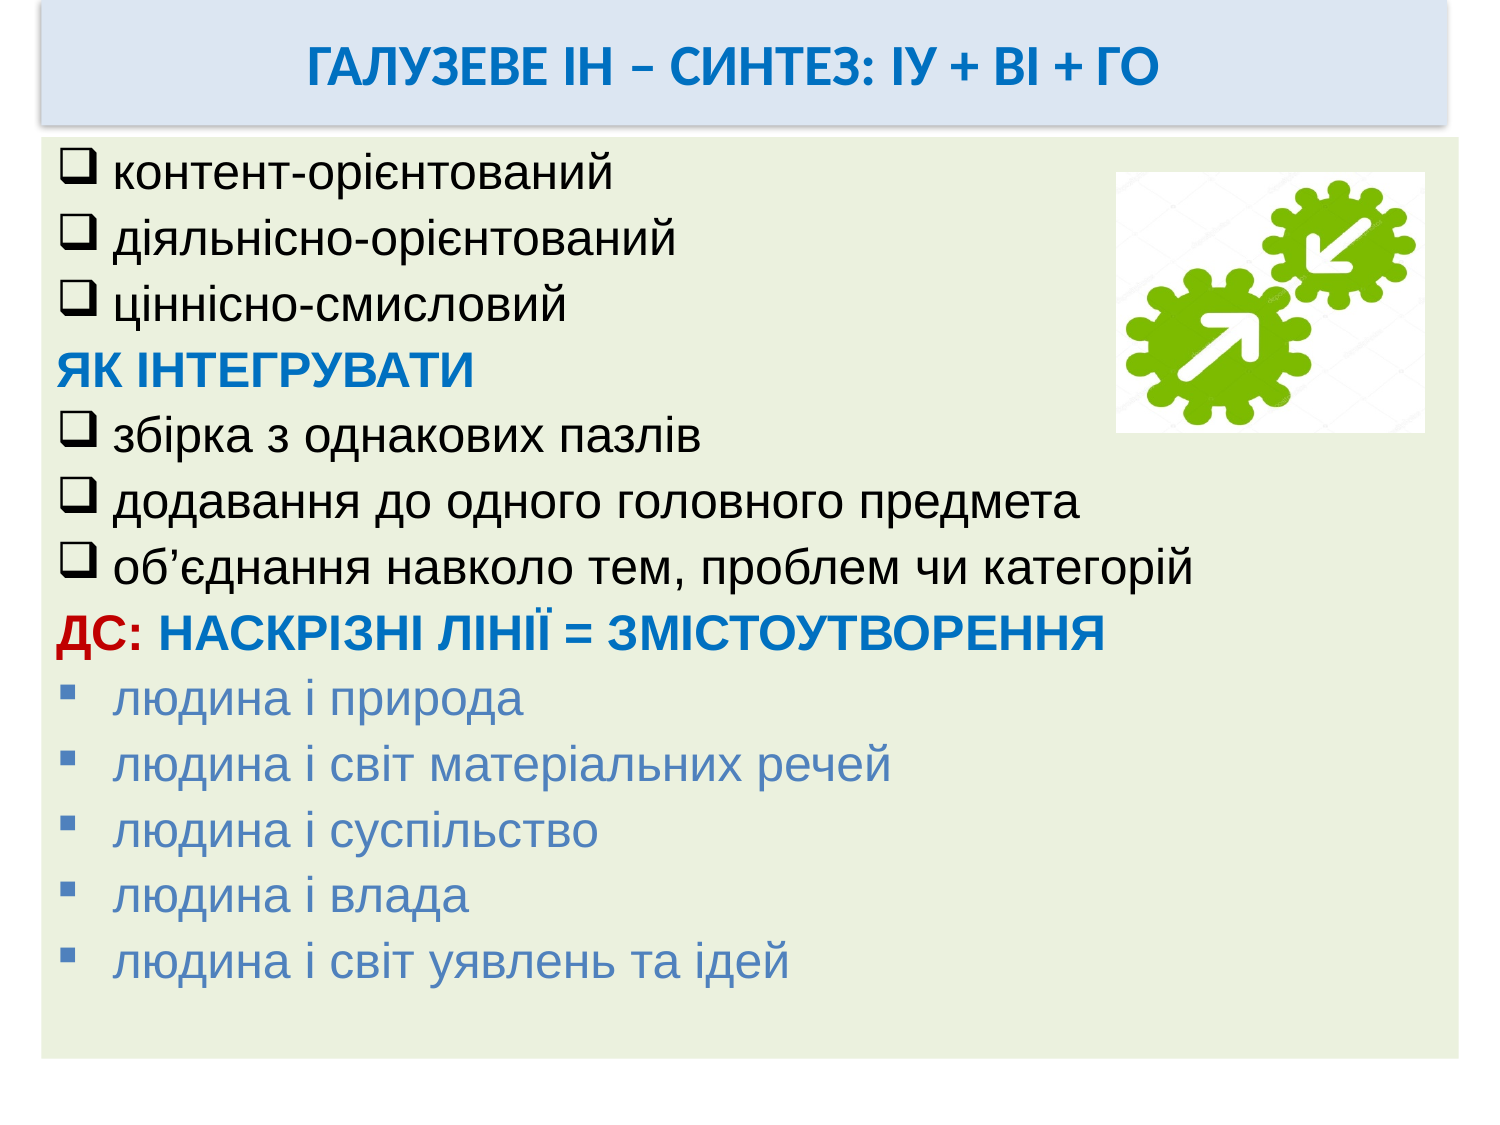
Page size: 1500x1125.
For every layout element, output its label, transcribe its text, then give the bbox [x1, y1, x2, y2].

title ГАЛУЗЕВЕ ІН – СИНТЕЗ: ІУ + ВІ + ГО [41, 0, 1448, 126]
list контент-орієнтований діяльнісно-орієнтований ціннісно-смисловий ЯК ІНТЕГРУВАТИ збірка з однакових пазлів додавання до одного головного предмета об’єднання навколо тем, проблем чи категорій ДС: НАСКРІЗНІ ЛІНІЇ = ЗМІСТОУТВОРЕННЯ людина і природа людина і світ матеріальних речей людина і суспільство людина і влада людина і світ уявлень та ідей [41, 137, 1459, 1059]
picture [1115, 172, 1425, 433]
